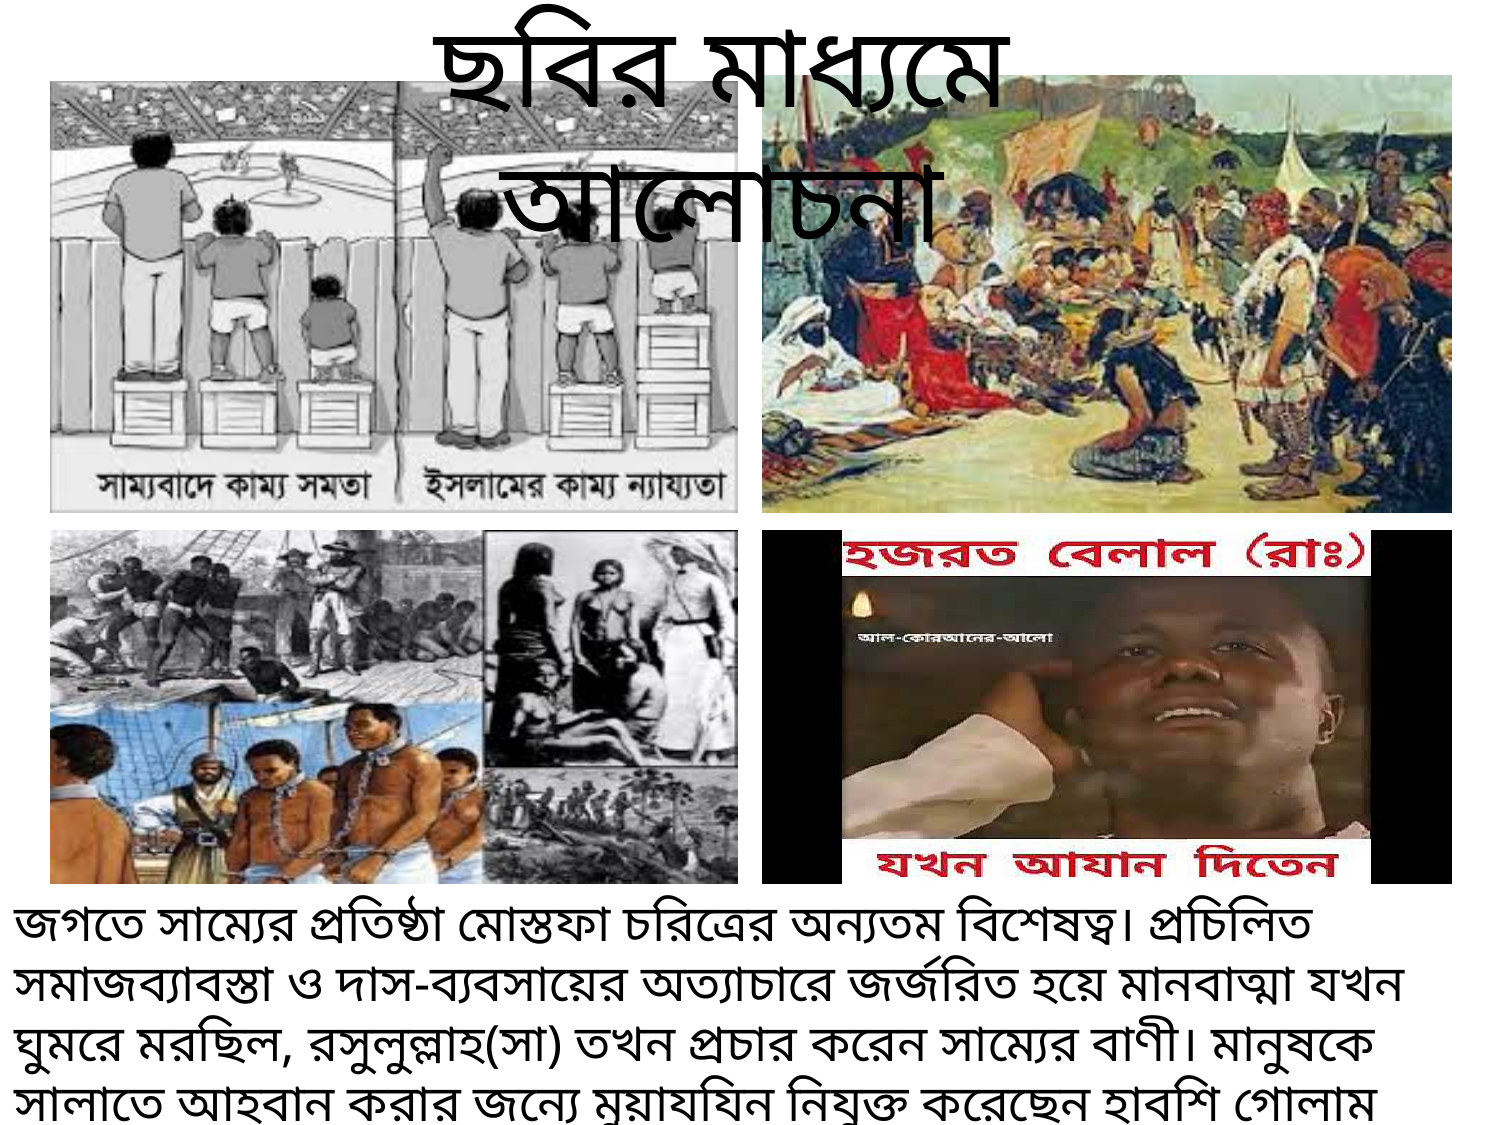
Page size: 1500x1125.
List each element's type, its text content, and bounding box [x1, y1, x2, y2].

picture [49, 81, 738, 513]
picture [762, 530, 1452, 885]
picture [762, 75, 1452, 513]
picture [49, 530, 738, 885]
text_box জগতে সাম্যের প্রতিষ্ঠা মোস্তফা চরিত্রের অন্যতম বিশেষত্ব। প্রচিলিত সমাজব্যাবস্তা ও দাস-ব্যবসায়ের অত্যাচারে জর্জরিত হয়ে মানবাত্মা যখন ঘুমরে মরছিল, রসুলুল্লাহ(সা) তখন প্রচার করেন সাম্যের বাণী। মানুষকে সালাতে আহবান করার জন্যে মুয়াযযিন নিযুক্ত করেছেন হাবশি গোলাম হযরত বেলালকে। [0, 883, 1500, 1125]
text_box ছবির মাধ্যমে আলোচনা [209, 0, 1235, 273]
